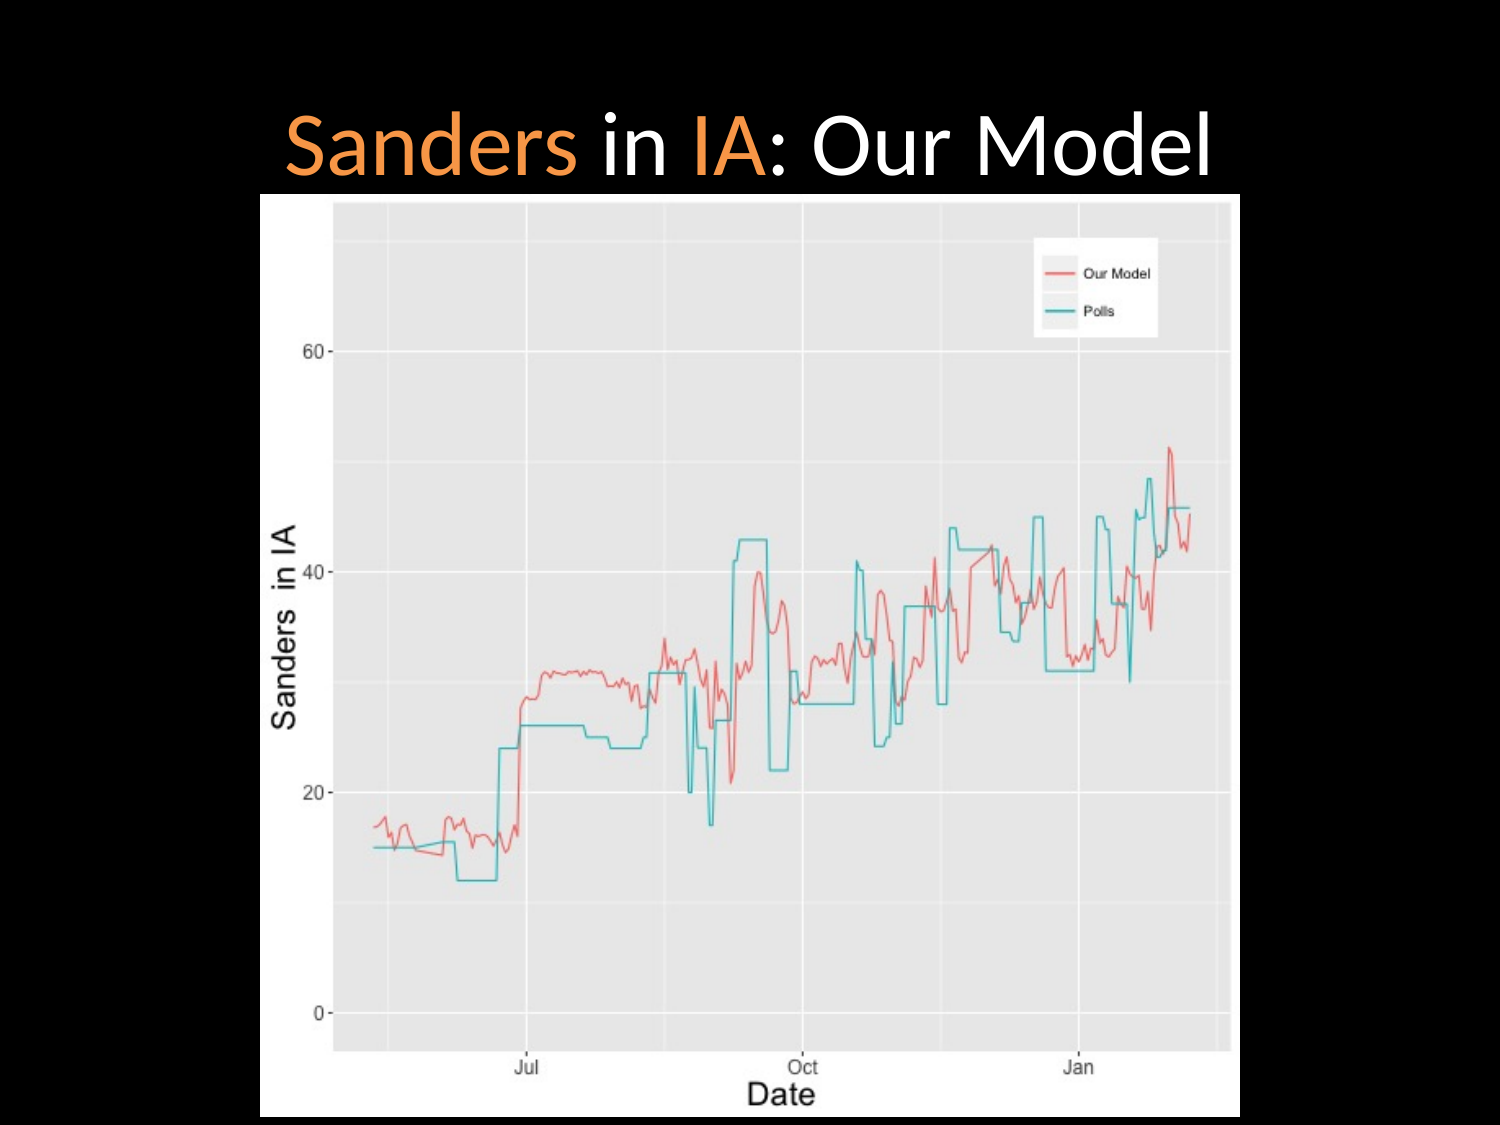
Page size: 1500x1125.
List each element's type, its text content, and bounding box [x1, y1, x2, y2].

picture [259, 194, 1241, 1118]
title Sanders in IA: Our Model [75, 45, 1425, 233]
